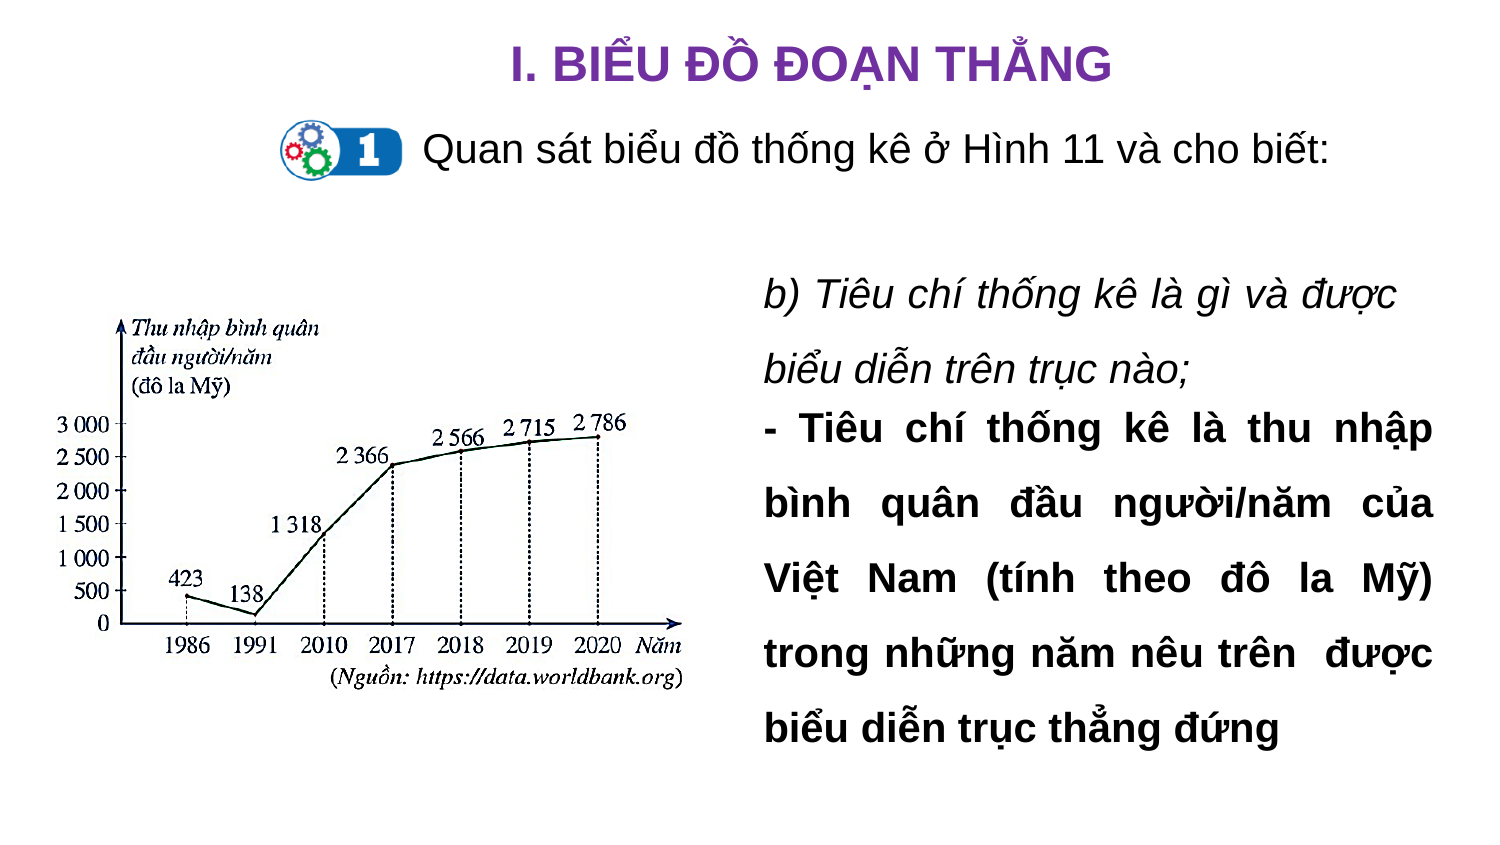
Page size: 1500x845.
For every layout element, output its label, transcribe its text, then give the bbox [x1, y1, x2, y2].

text_box - Tiêu chí thống kê là thu nhập bình quân đầu người/năm của Việt Nam (tính theo đô la Mỹ) trong những năm nêu trên được biểu diễn trục thẳng đứng [748, 368, 1449, 759]
text_box I. BIỂU ĐỒ ĐOẠN THẲNG [496, 24, 1152, 99]
picture [269, 112, 409, 185]
text_box b) Tiêu chí thống kê là gì và được biểu diễn trên trục nào; [748, 234, 1413, 368]
picture [47, 285, 713, 700]
text_box Quan sát biểu đồ thống kê ở Hình 11 và cho biết: [409, 114, 1359, 180]
